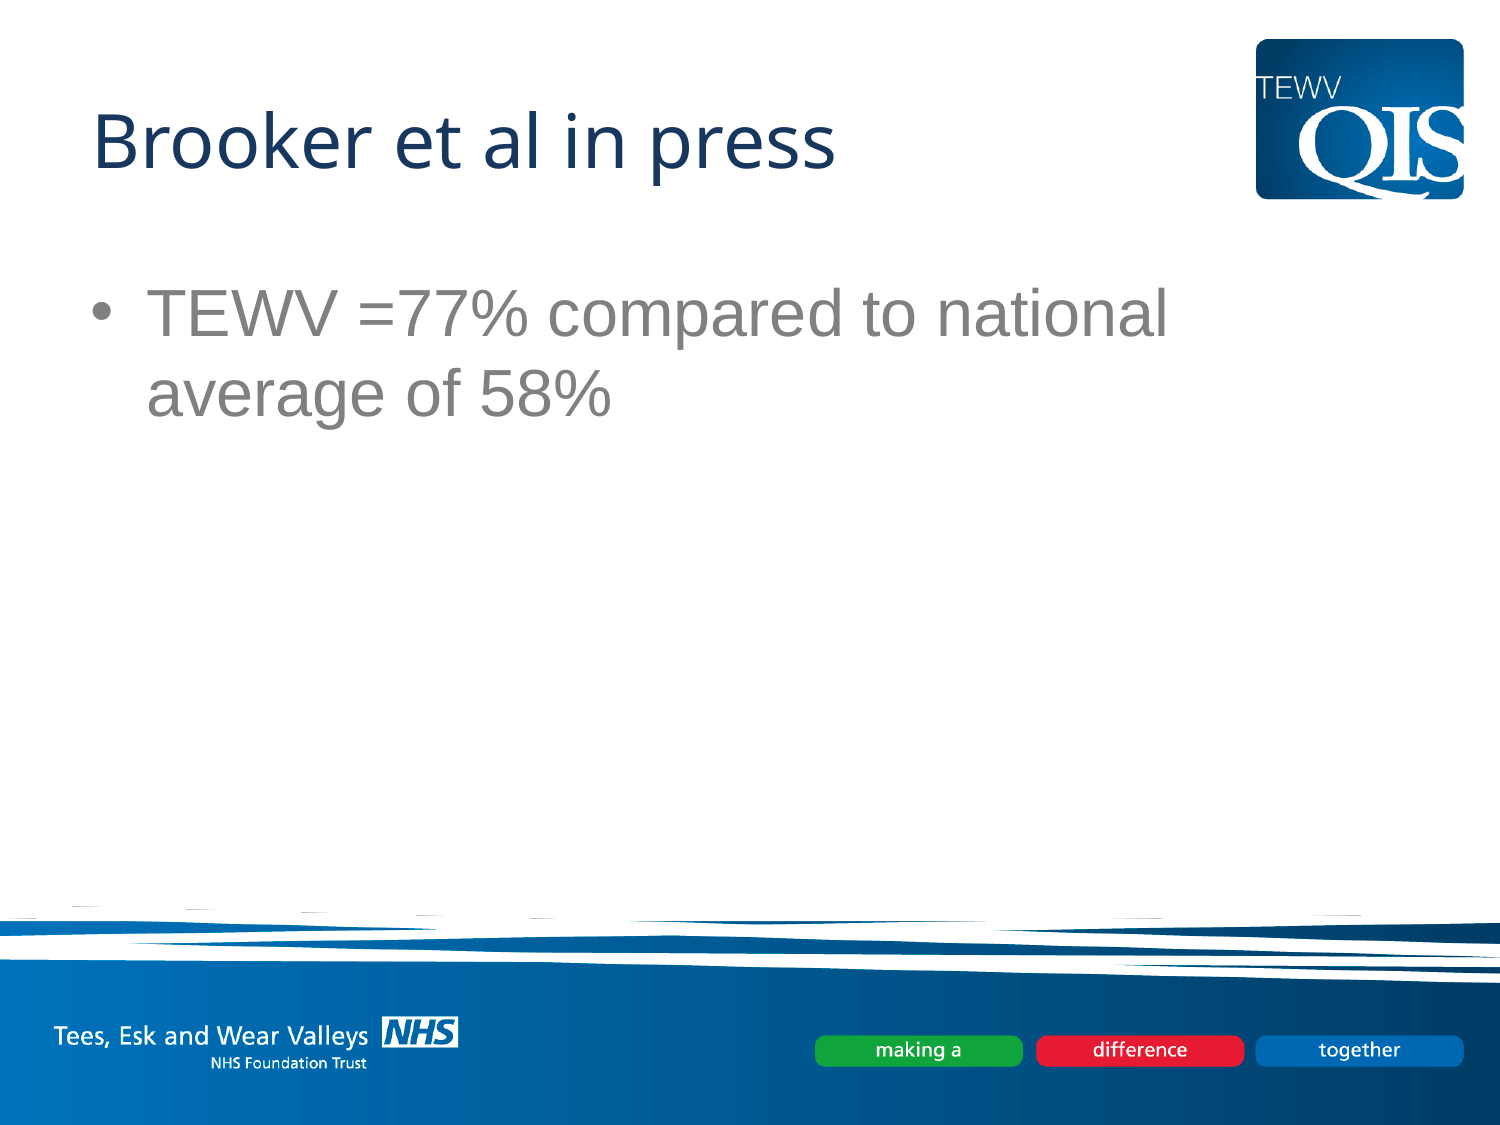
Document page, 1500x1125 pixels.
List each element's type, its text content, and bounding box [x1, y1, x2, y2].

picture [0, 0, 1500, 1125]
list TEWV =77% compared to national average of 58% [75, 262, 1425, 917]
title Brooker et al in press [76, 45, 1425, 233]
